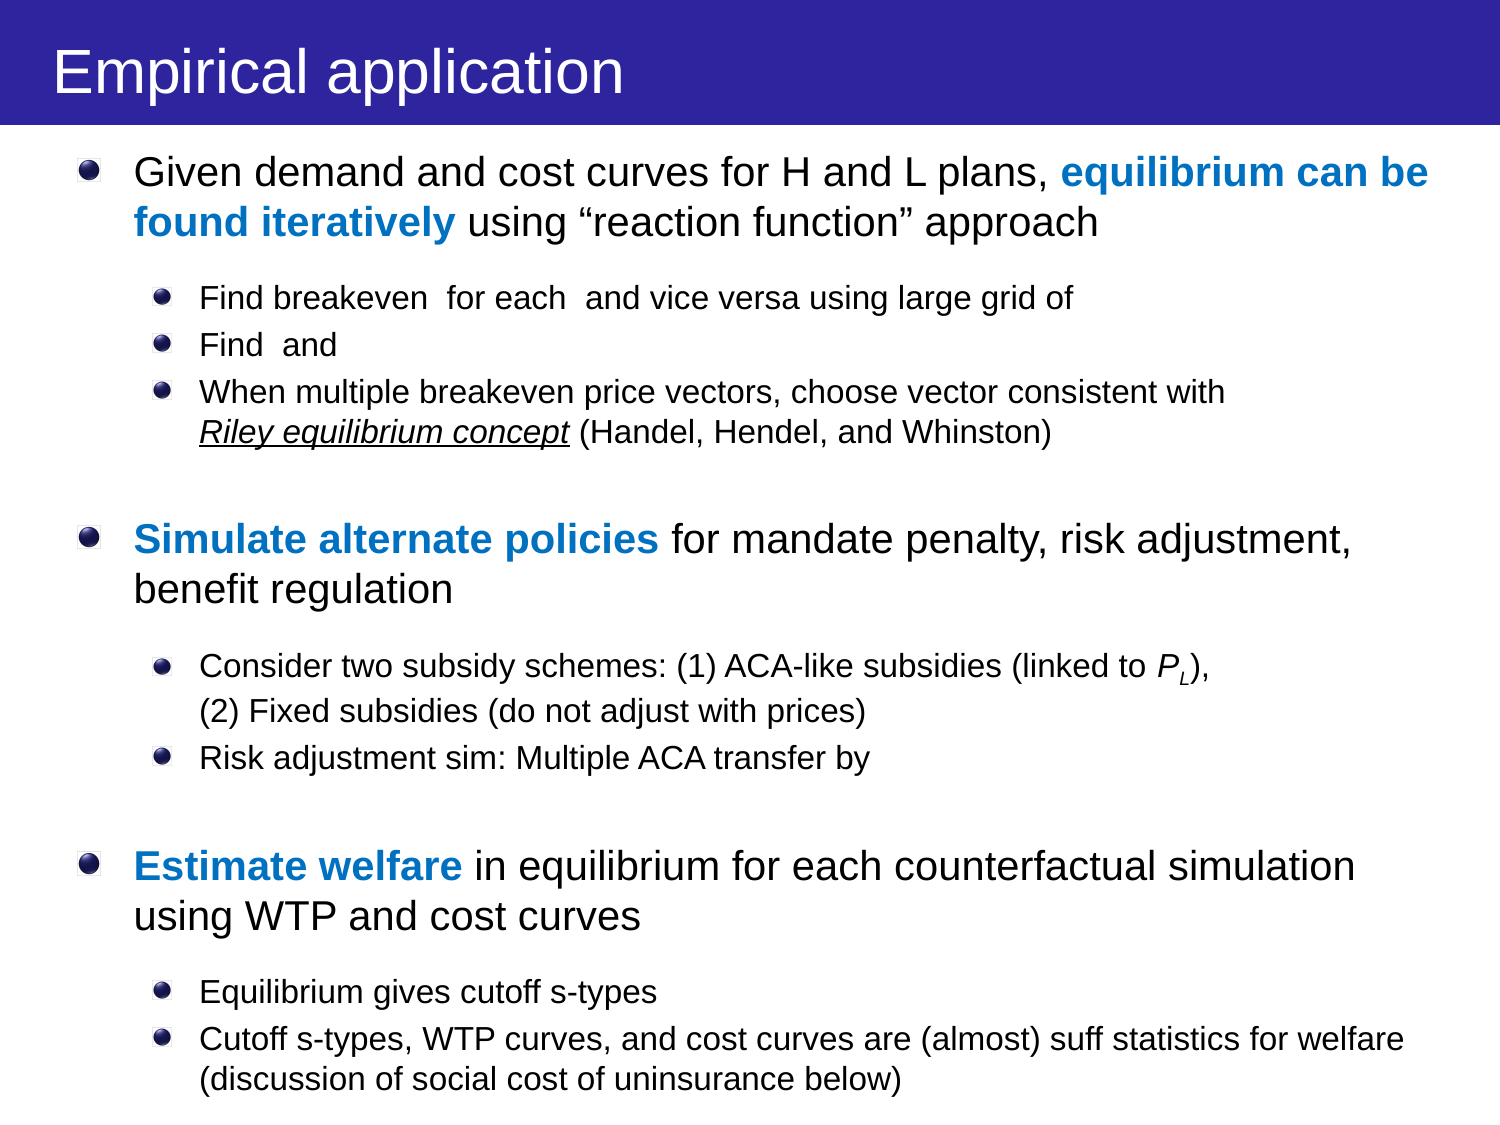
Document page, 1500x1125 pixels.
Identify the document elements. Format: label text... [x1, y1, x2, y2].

picture [152, 980, 172, 1000]
picture [152, 657, 172, 676]
picture [152, 287, 172, 306]
picture [77, 525, 101, 549]
picture [77, 851, 101, 876]
picture [152, 380, 172, 400]
picture [152, 1027, 172, 1047]
picture [152, 333, 172, 353]
picture [152, 746, 172, 766]
title Empirical application [37, 24, 1475, 113]
picture [77, 158, 101, 182]
